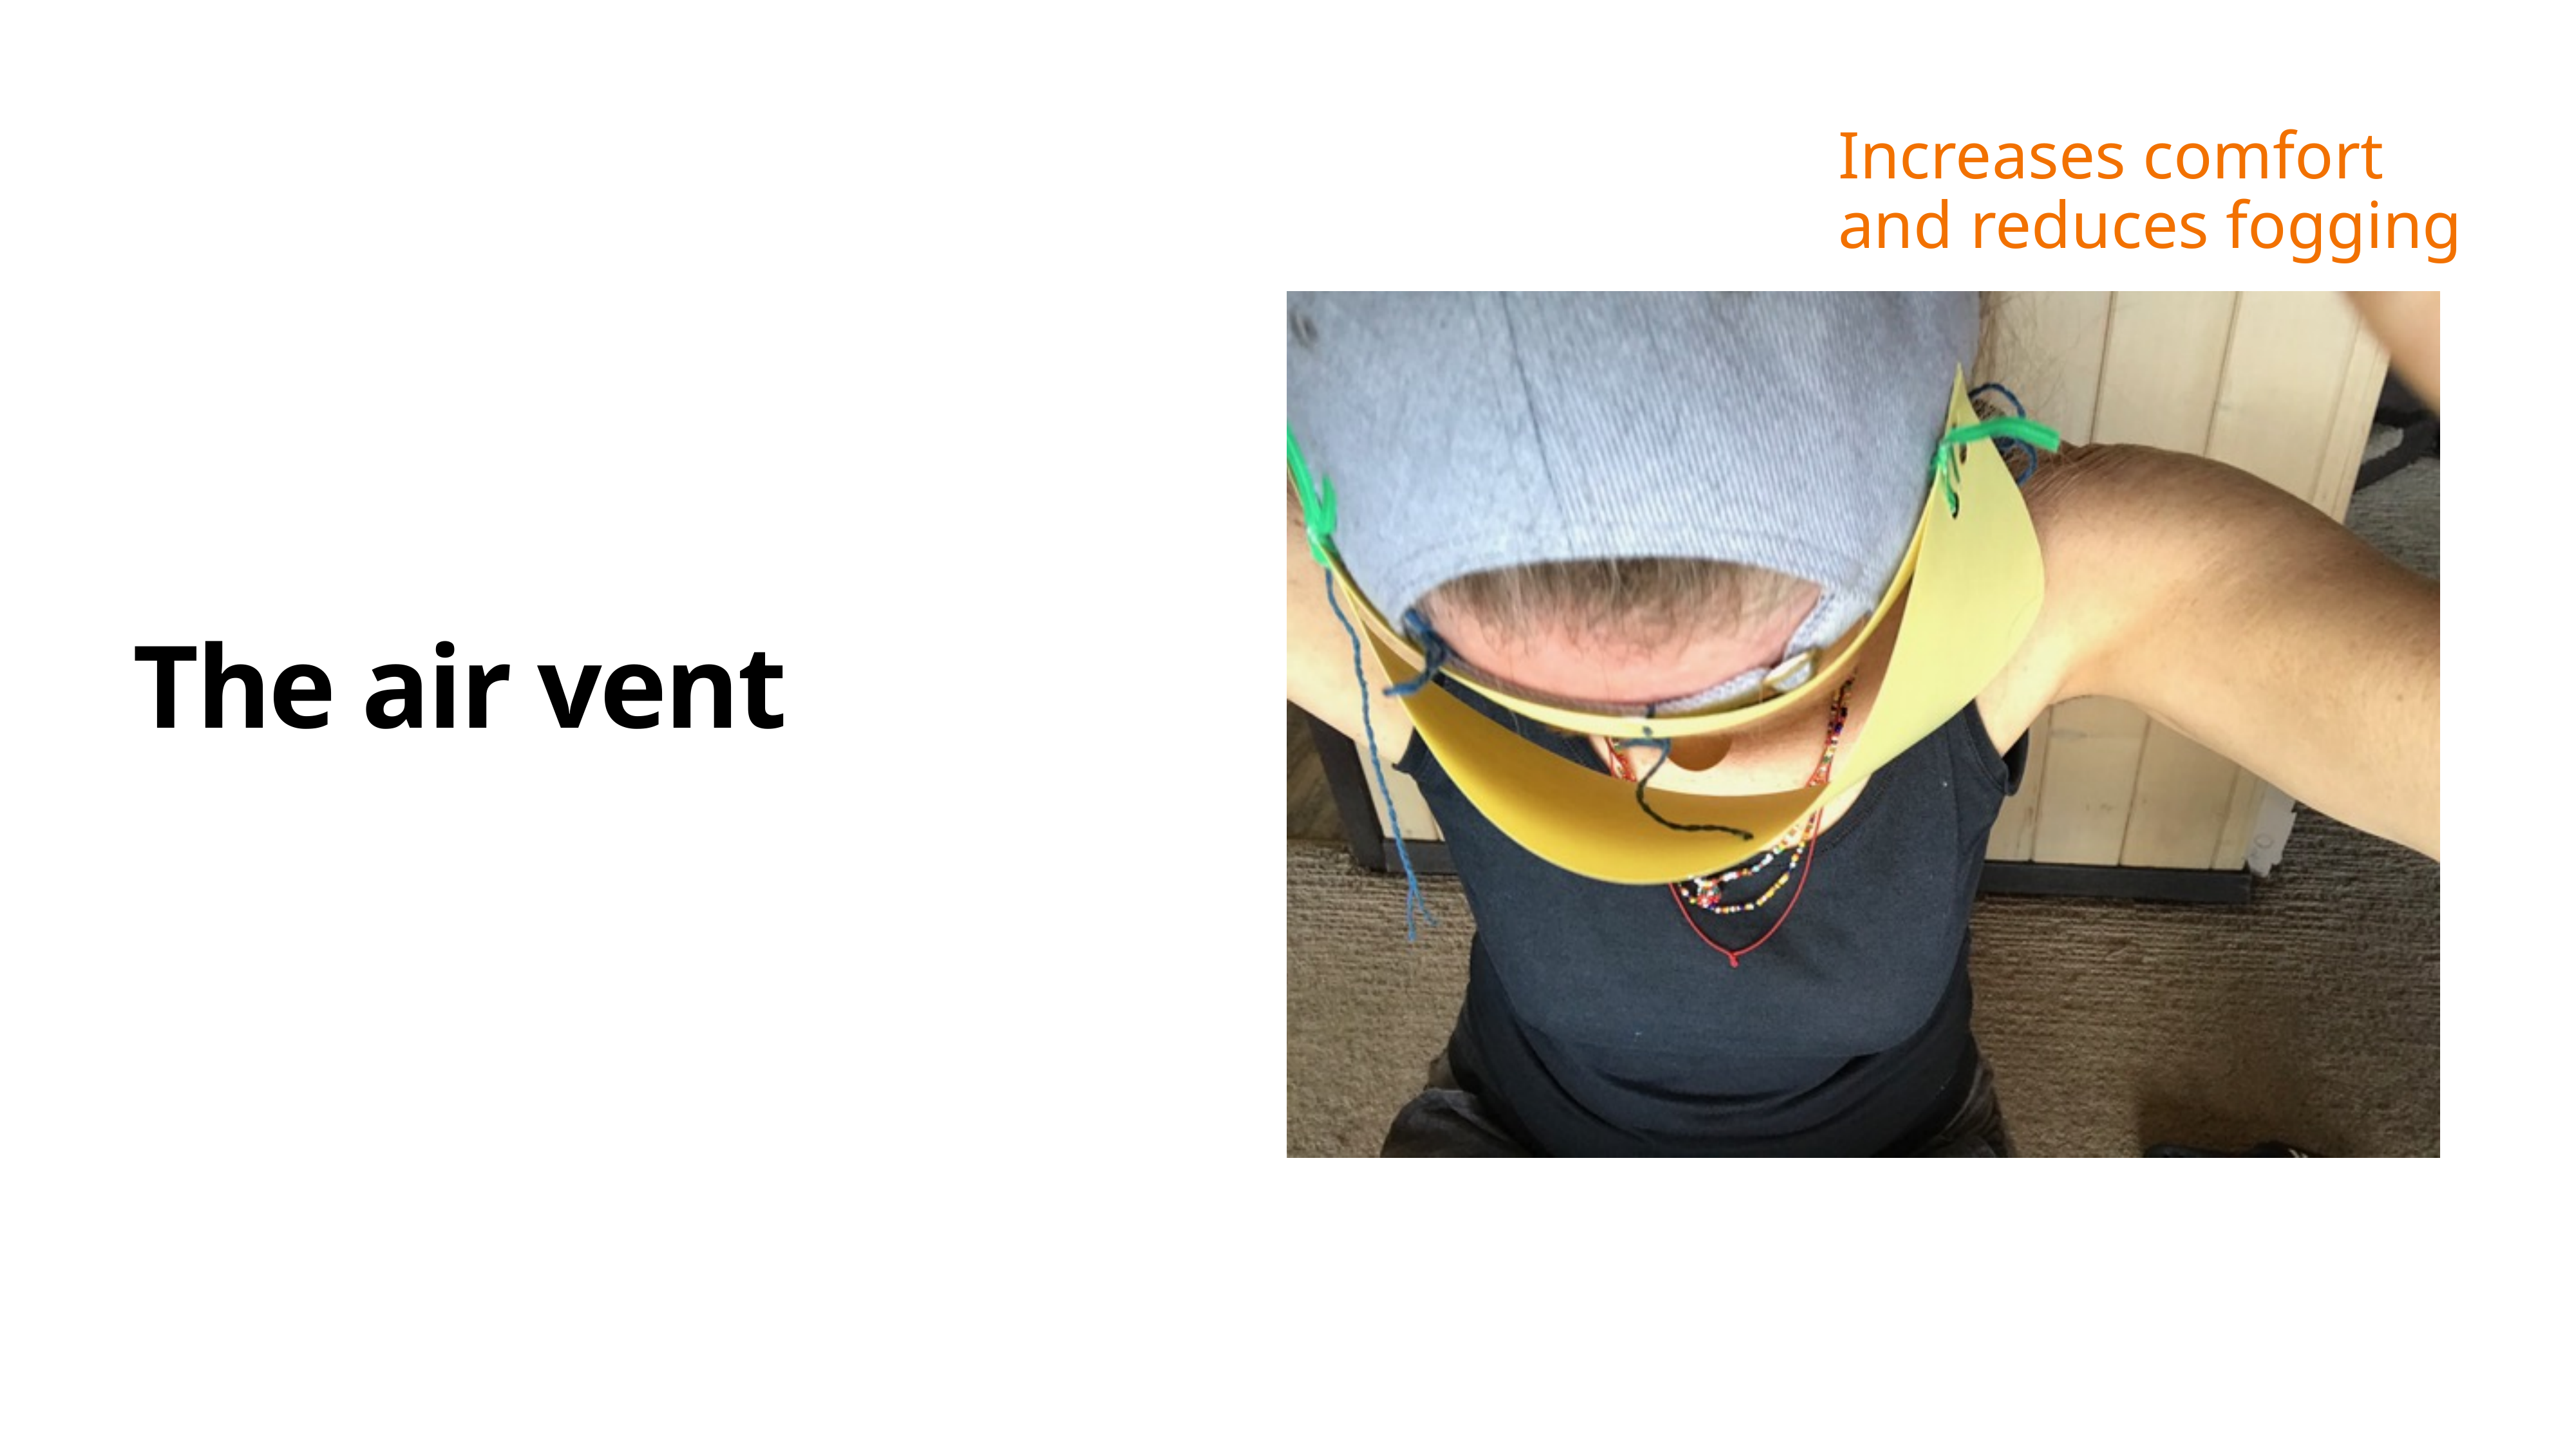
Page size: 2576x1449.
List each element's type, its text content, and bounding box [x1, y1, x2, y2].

picture [1286, 291, 2440, 1158]
title The air vent [127, 133, 1161, 756]
text_box Increases comfort and reduces fogging [1832, 118, 2468, 268]
